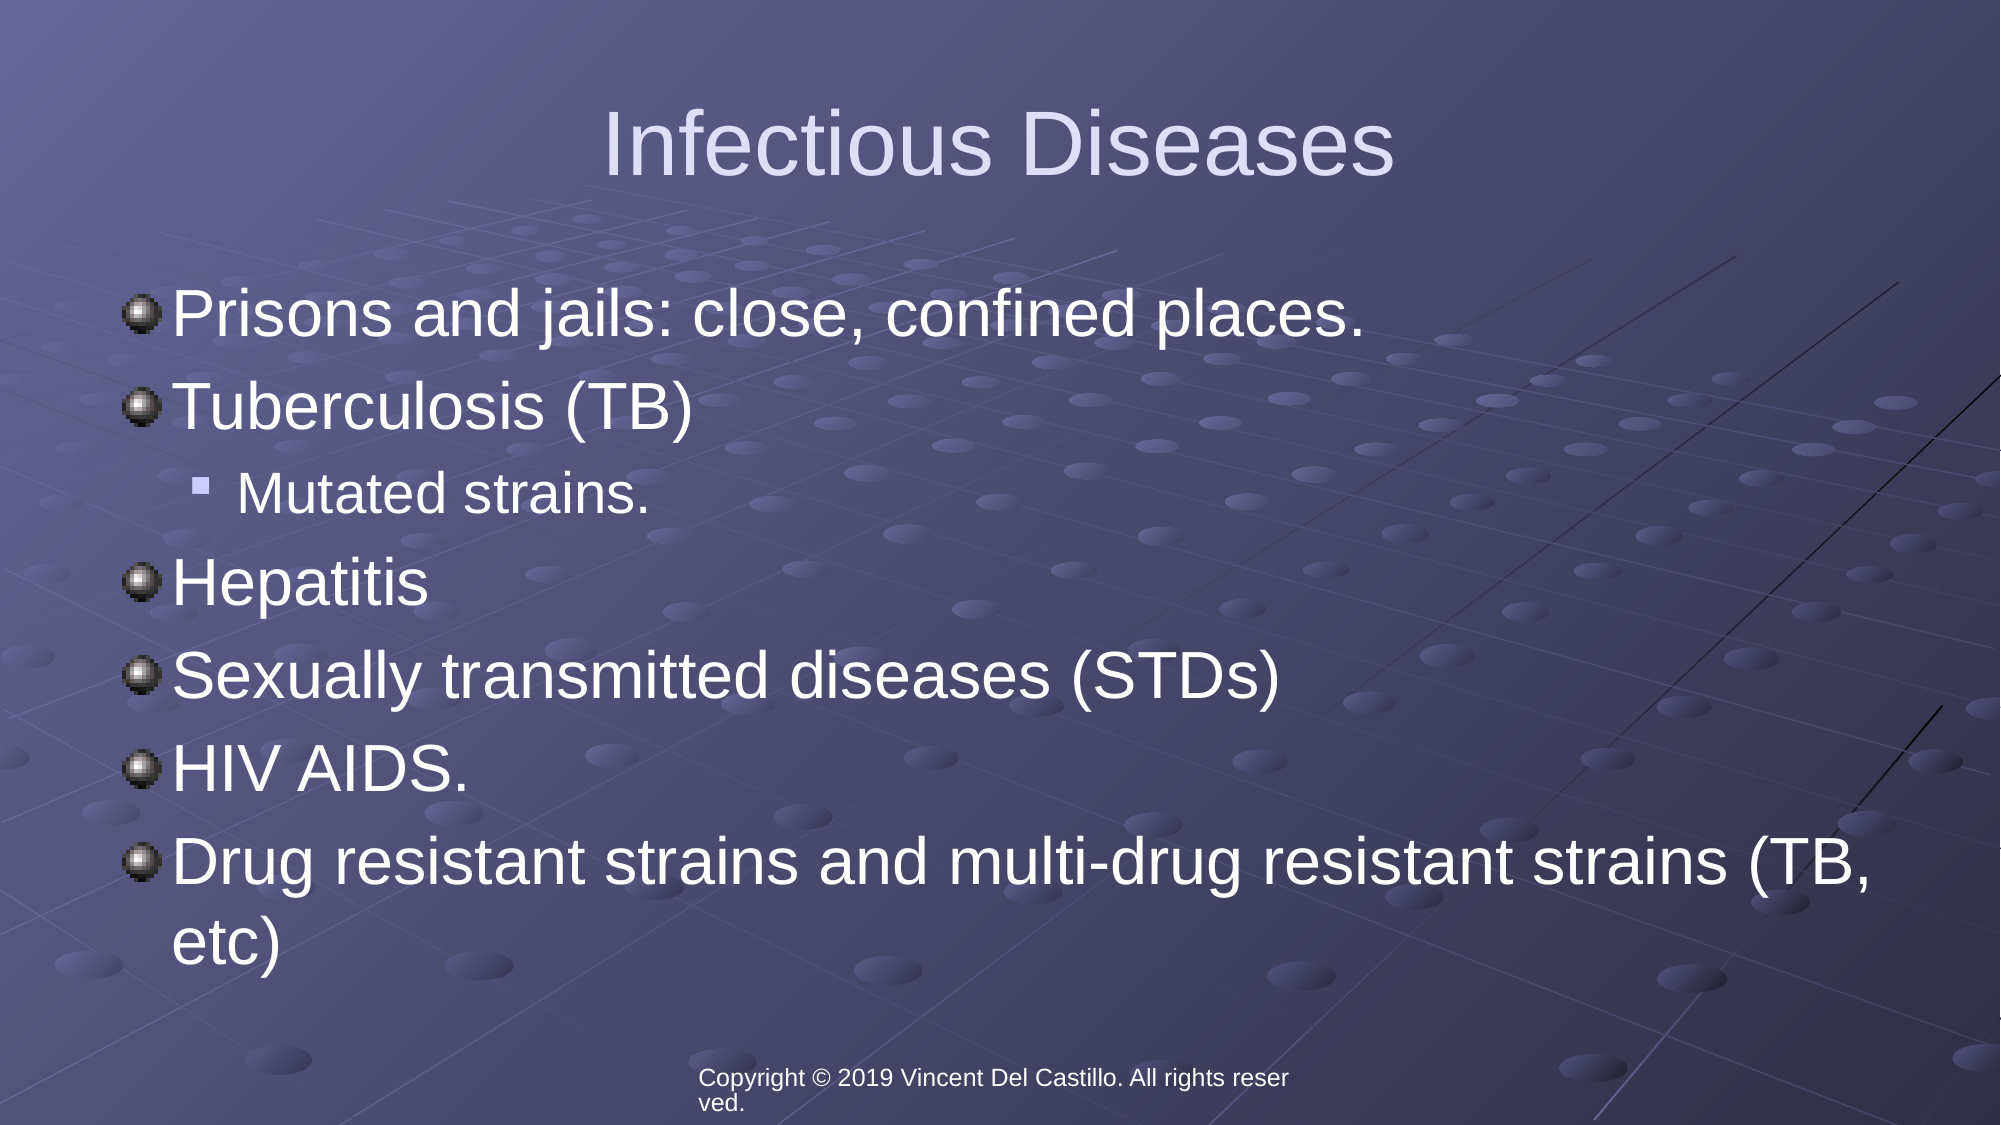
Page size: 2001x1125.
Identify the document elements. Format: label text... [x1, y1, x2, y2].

picture [114, 648, 162, 695]
picture [114, 554, 162, 602]
picture [114, 741, 162, 789]
picture [114, 834, 162, 882]
title Infectious Diseases [99, 44, 1901, 233]
footer Copyright © 2019 Vincent Del Castillo. All rights reserved. [683, 1023, 1317, 1100]
picture [114, 379, 162, 427]
picture [114, 286, 162, 334]
list Prisons and jails: close, confined places. Tuberculosis (TB) Mutated strains. Hepatitis Sexually transmitted diseases (STDs) HIV AIDS. Drug resistant strains and multi-drug resistant strains (TB, etc) [99, 262, 1901, 1007]
